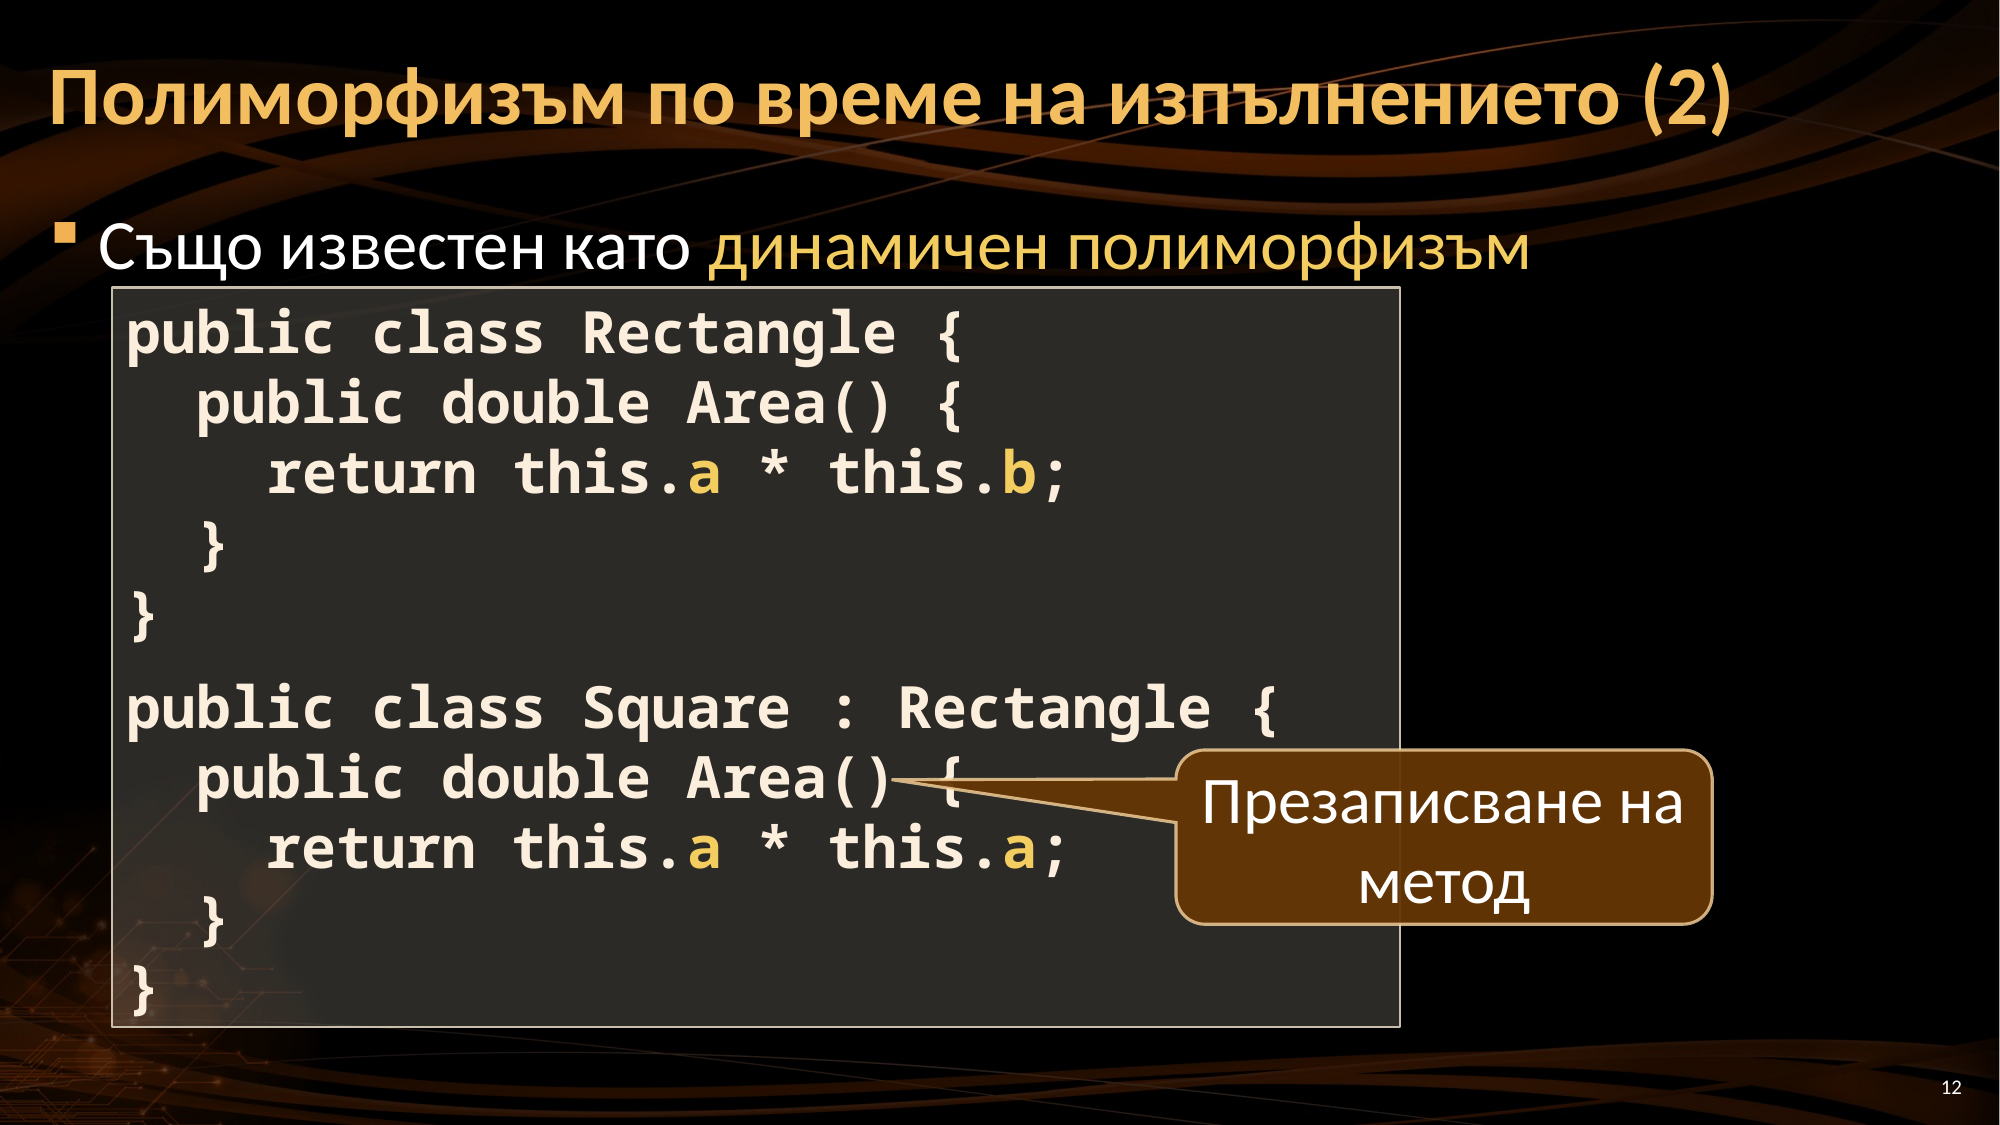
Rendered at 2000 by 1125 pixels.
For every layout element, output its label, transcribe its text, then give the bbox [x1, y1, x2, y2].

picture [0, 0, 2000, 1125]
list Също известен като динамичен полиморфизъм [31, 189, 1968, 1103]
title Полиморфизъм по време на изпълнението (2) [30, 6, 1968, 189]
slide_number 12 [1897, 1070, 1968, 1103]
text_box public class Rectangle { public double Area() { return this.a * this.b; } } public class Square : Rectangle { public double Area() { return this.a * this.a; } } [112, 287, 1400, 1027]
text_box Презаписване на метод [891, 748, 1714, 926]
